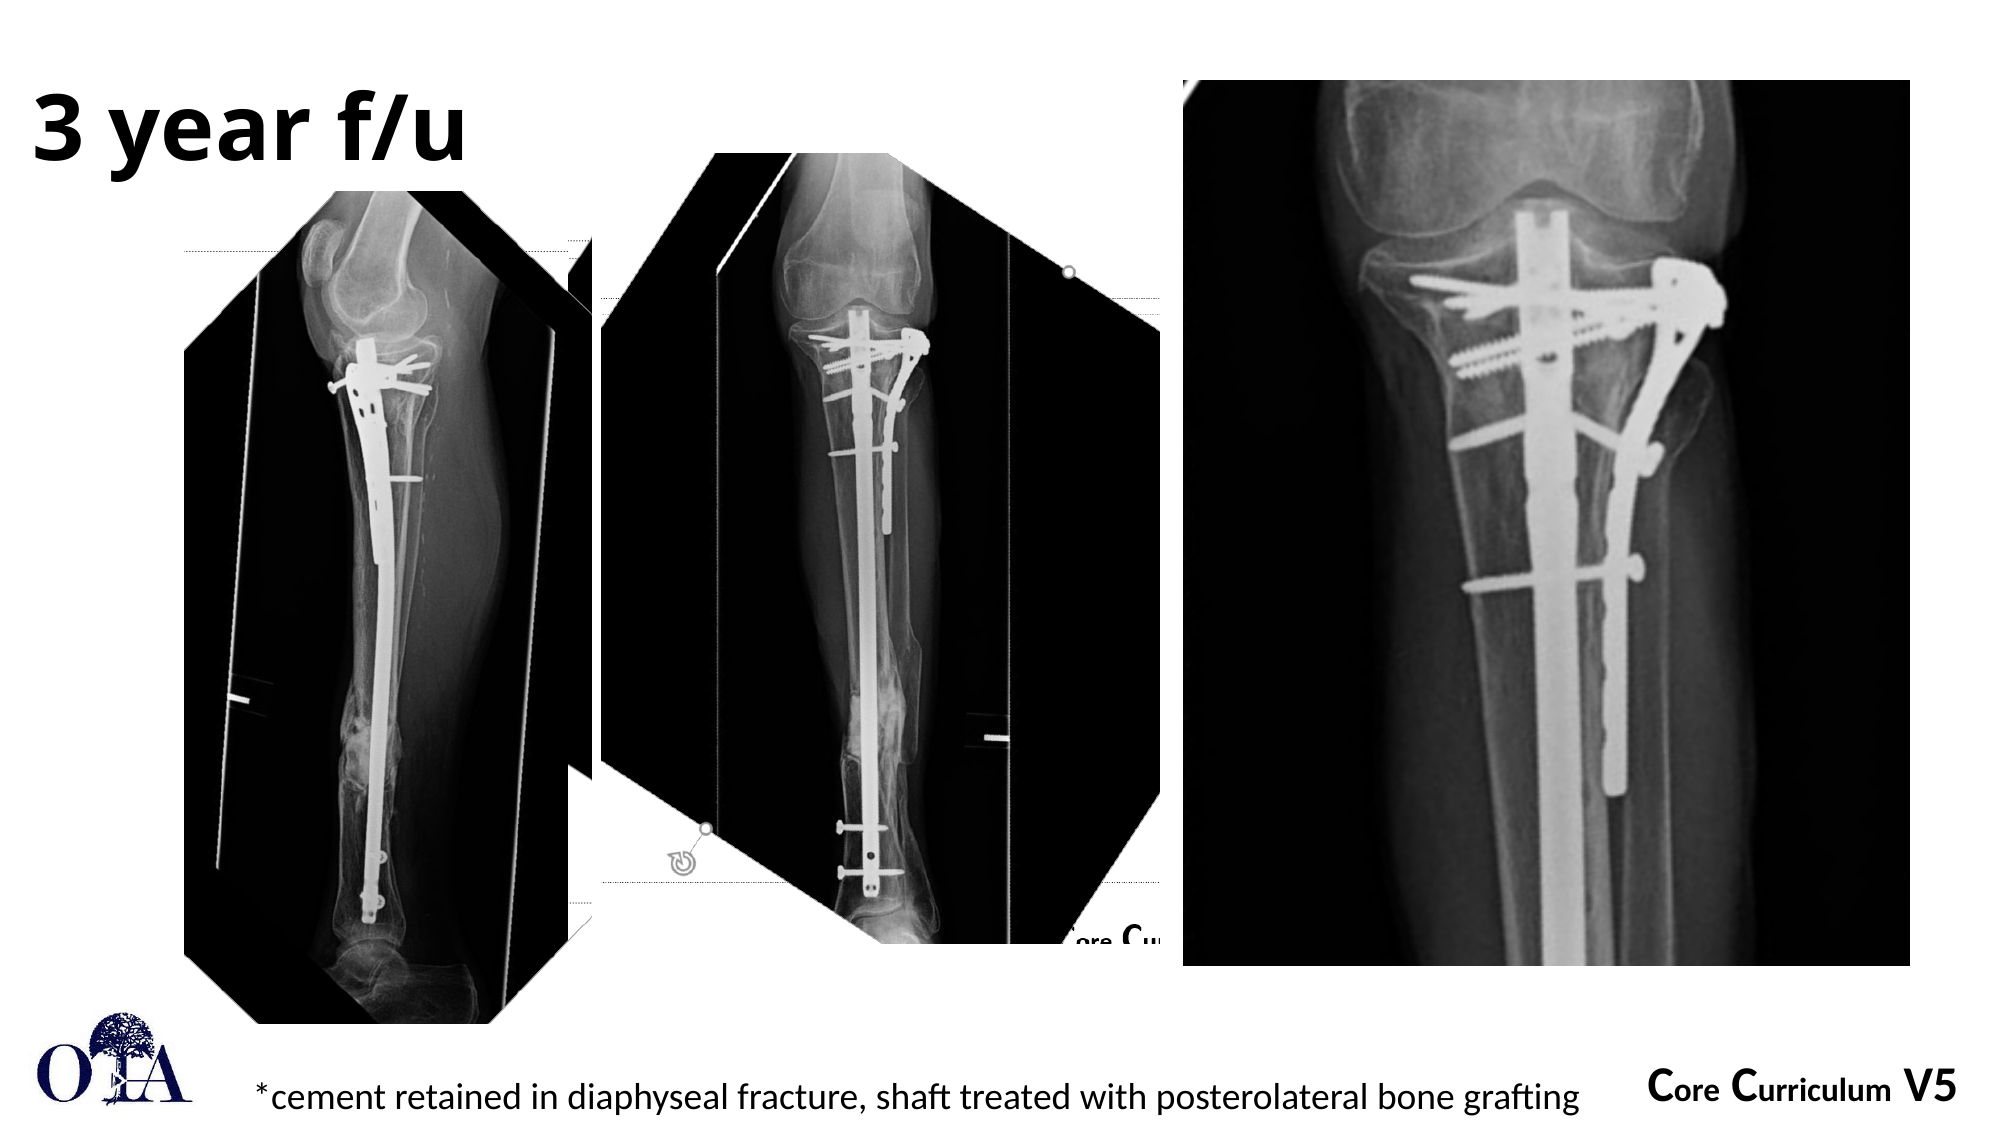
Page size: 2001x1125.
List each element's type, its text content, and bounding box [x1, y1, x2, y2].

picture [601, 153, 1160, 944]
picture [28, 191, 592, 1108]
text_box *cement retained in diaphyseal fracture, shaft treated with posterolateral bone grafting [237, 1064, 1605, 1125]
picture [1183, 80, 1910, 966]
title 3 year f/u [17, 22, 1743, 240]
